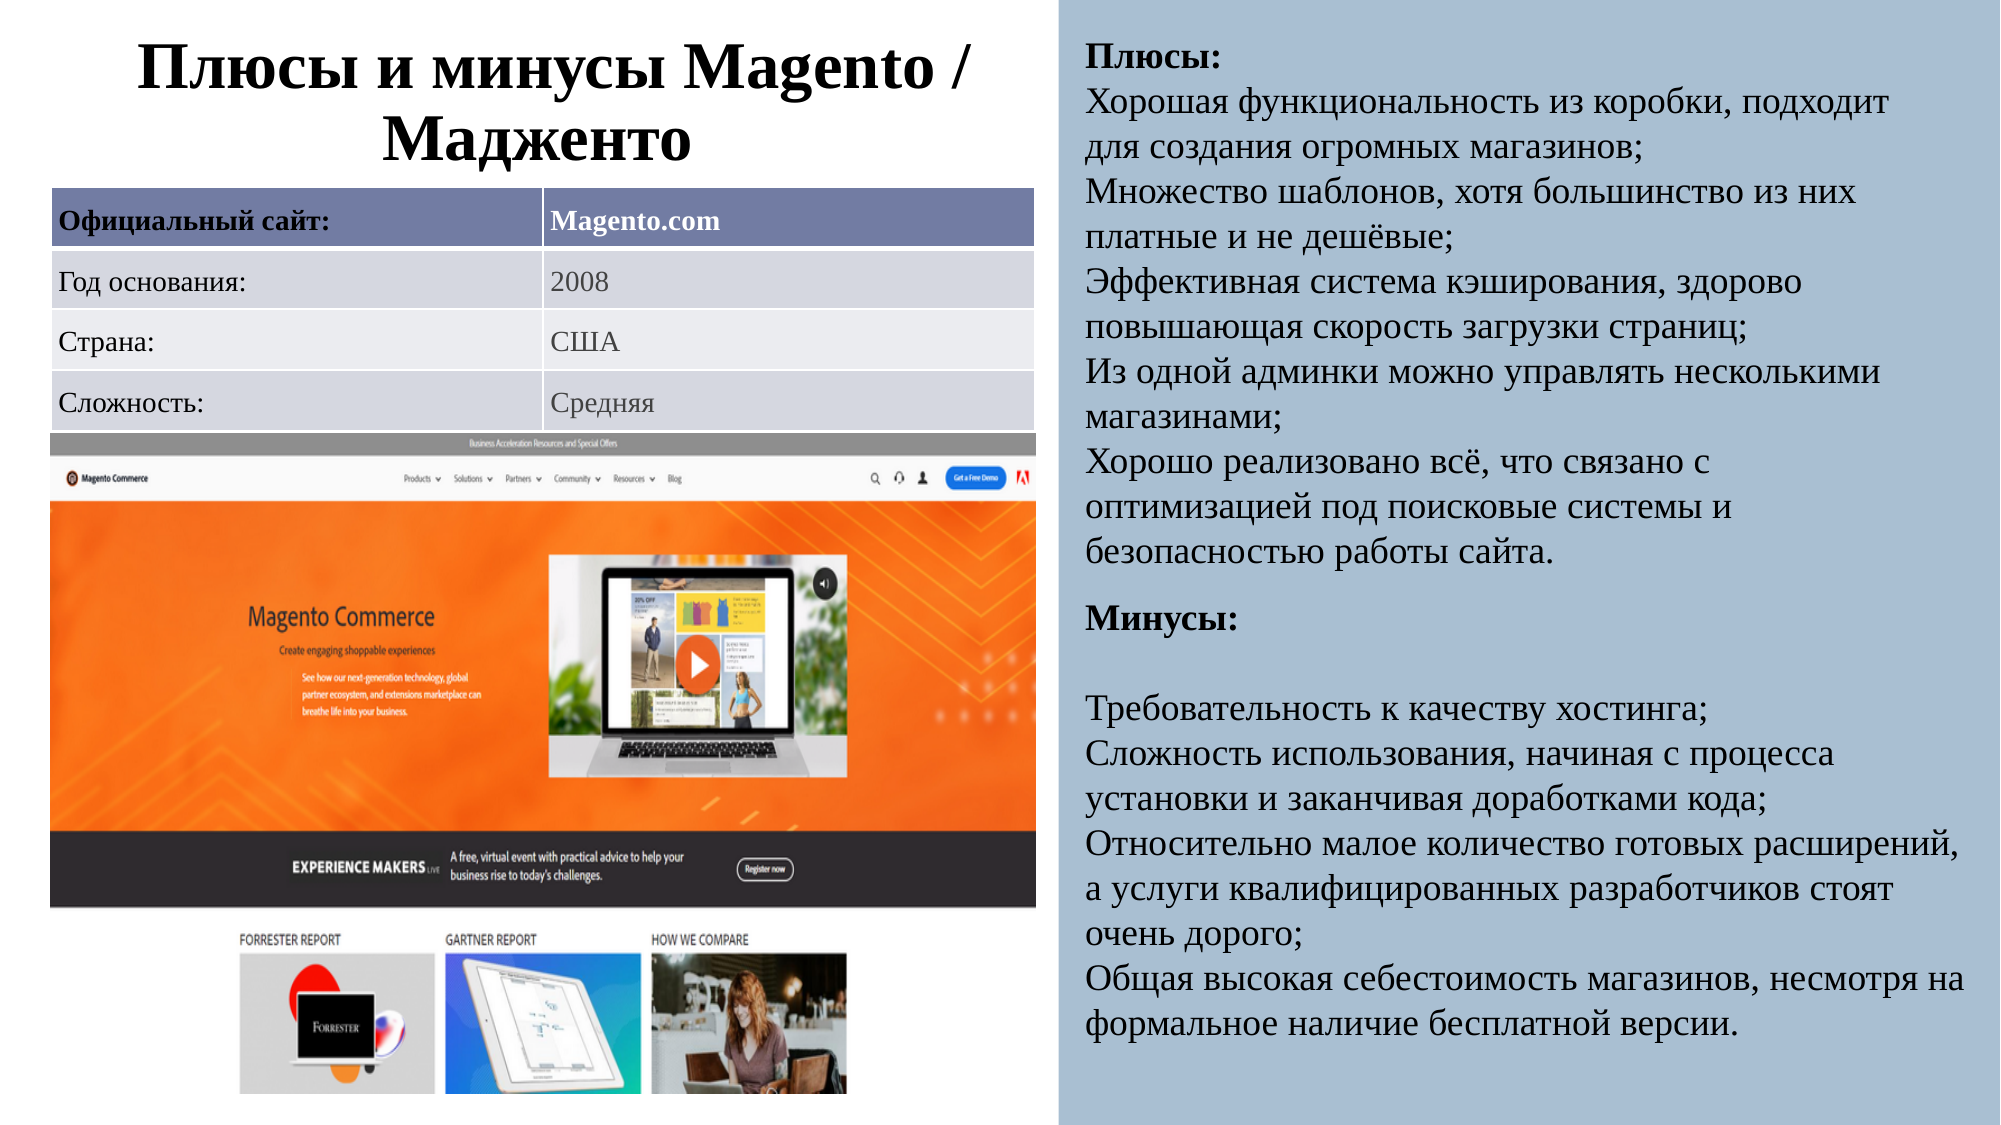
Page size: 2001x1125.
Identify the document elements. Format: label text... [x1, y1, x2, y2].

picture [50, 433, 1036, 1094]
table_cell Страна: [52, 310, 542, 369]
table_cell Год основания: [52, 251, 542, 308]
text_box Минусы: Требовательность к качеству хостинга; Сложность использования, начиная с процесса установки и заканчивая доработками кода; Относительно малое количество готовых расширений, а услуги квалифицированных разработчиков стоят очень дорого; Общая высокая себестоимость магазинов, несмотря на формальное наличие бесплатной версии. [1070, 585, 2000, 696]
table_cell США [544, 310, 1034, 369]
table_cell 2008 [544, 251, 1034, 308]
text_box [1058, 0, 2000, 1125]
table_cell Сложность: [52, 371, 542, 430]
table_cell Средняя [544, 371, 1034, 430]
table_header Официальный сайт: [52, 188, 542, 246]
text_box Плюсы и минусы Magento / Мадженто [50, 23, 1059, 134]
table_header Magento.com [544, 188, 1034, 246]
text_box Плюсы: Хорошая функциональность из коробки, подходит для создания огромных магазинов; Множество шаблонов, хотя большинство из них платные и не дешёвые; Эффективная система кэширования, здорово повышающая скорость загрузки страниц; Из одной админки можно управлять несколькими магазинами; Хорошо реализовано всё, что связано с оптимизацией под поисковые системы и безопасностью работы сайта. [1070, 23, 1950, 134]
